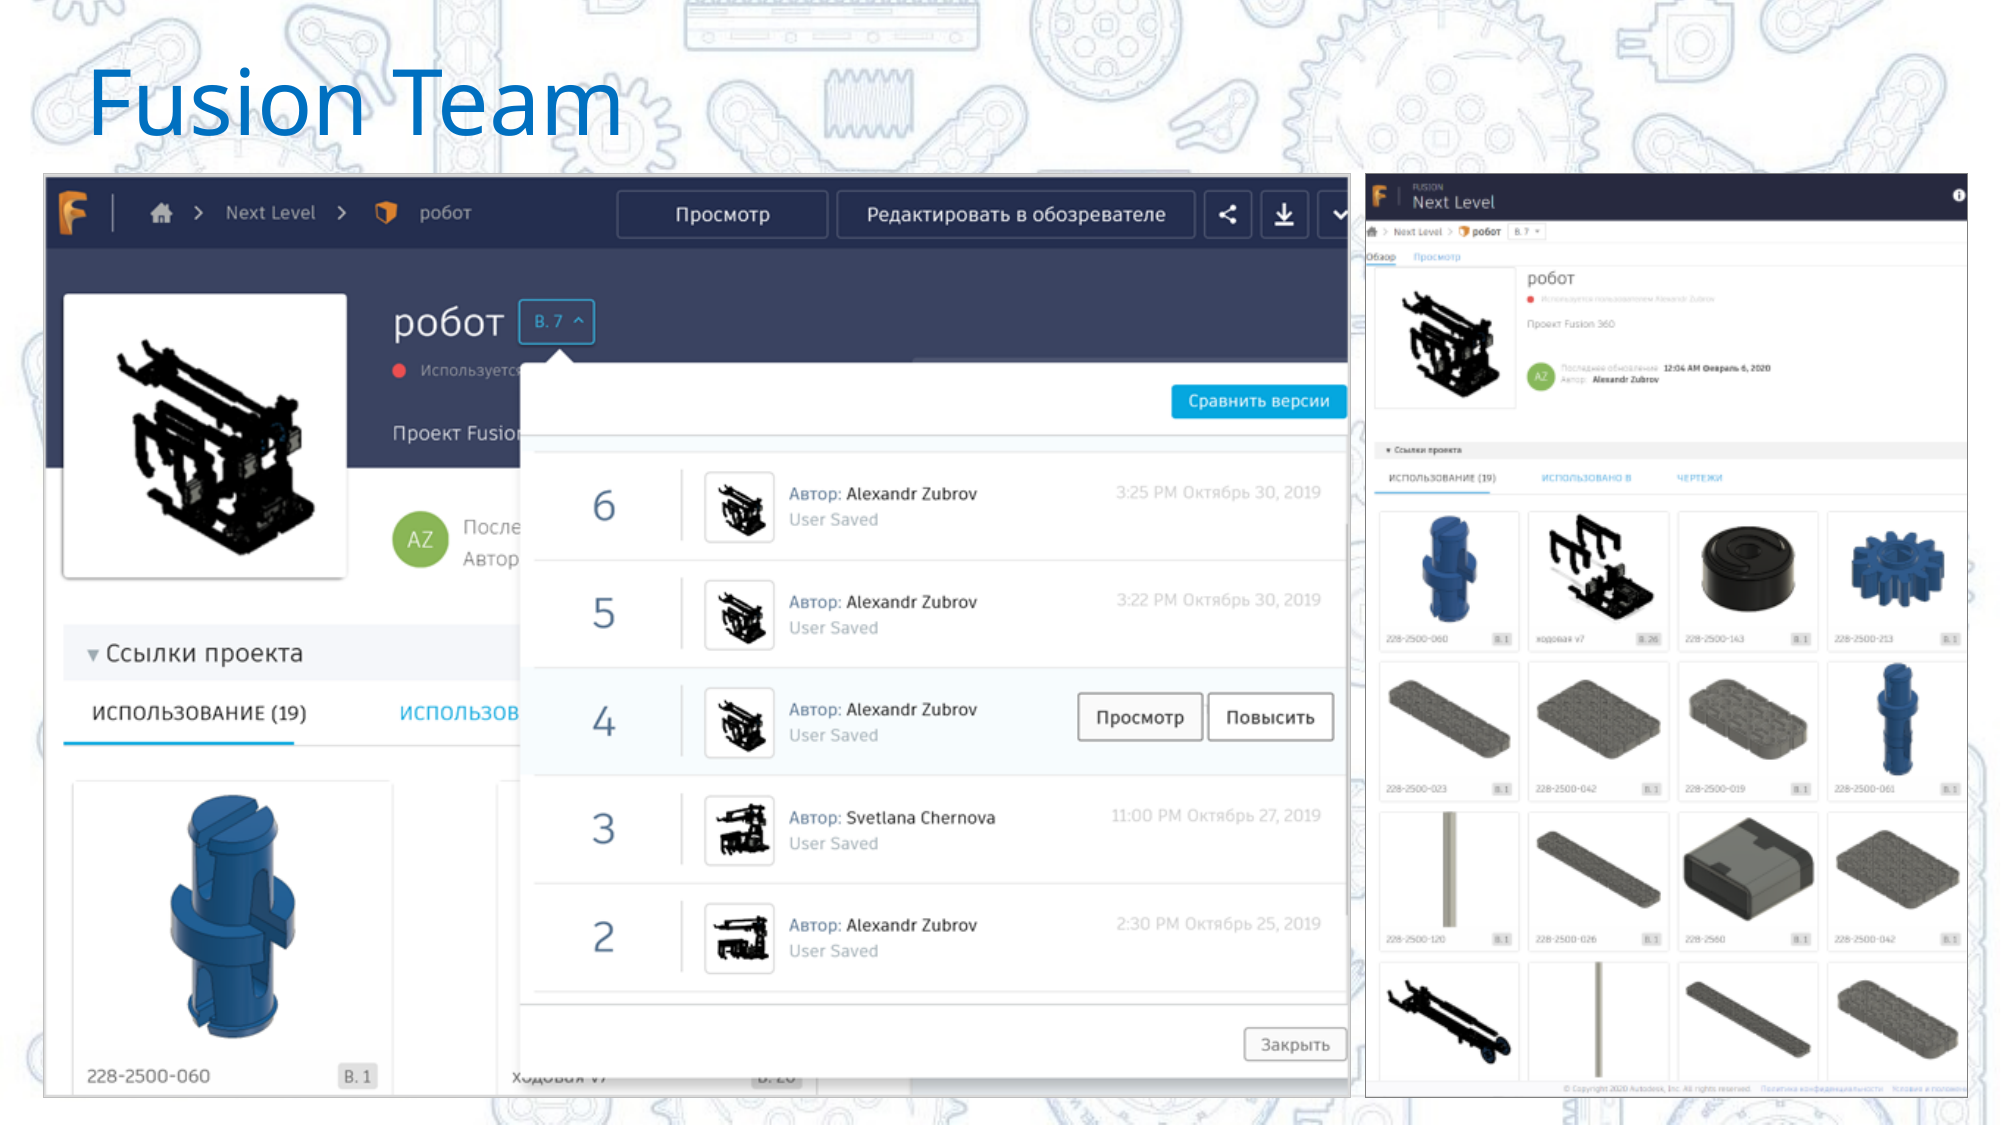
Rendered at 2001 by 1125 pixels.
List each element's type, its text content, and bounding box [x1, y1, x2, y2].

picture [0, 0, 2001, 1125]
title Fusion Team [70, 0, 1796, 215]
